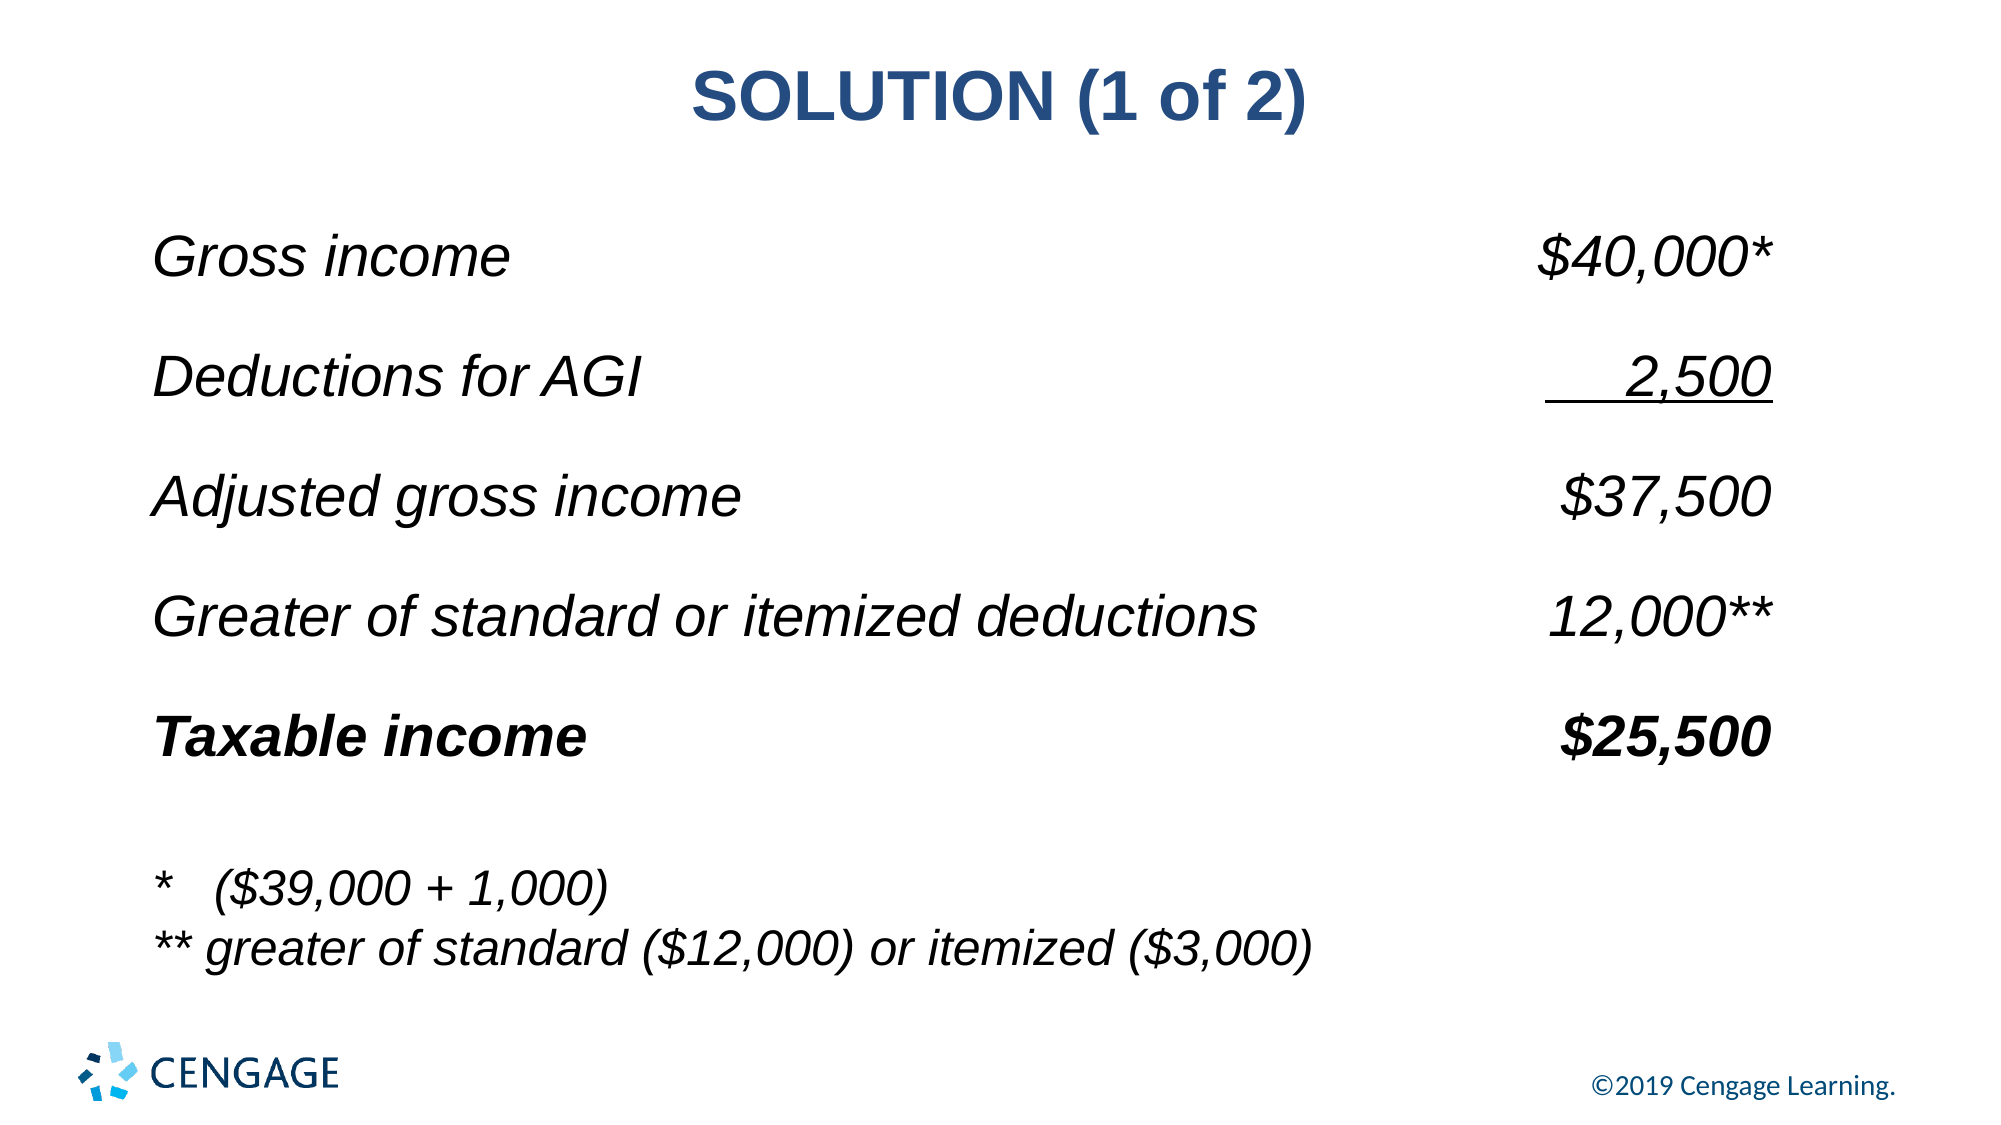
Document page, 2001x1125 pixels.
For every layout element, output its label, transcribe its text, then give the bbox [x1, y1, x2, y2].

table_cell Deductions for AGI [137, 336, 1517, 456]
list * ($39,000 + 1,000) ** greater of standard ($12,000) or itemized ($3,000) [137, 847, 1863, 993]
table_cell 2,500 [1517, 336, 1787, 456]
table_cell Adjusted gross income [137, 456, 1517, 576]
picture [78, 1042, 338, 1101]
table_cell $25,500 [1517, 696, 1787, 816]
title SOLUTION (1 of 2) [137, 22, 1863, 173]
table_cell 12,000** [1517, 576, 1787, 696]
table_cell Taxable income [137, 696, 1517, 816]
table_header Gross income [137, 216, 1517, 336]
table_header $40,000* [1517, 216, 1787, 336]
table_cell Greater of standard or itemized deductions [137, 576, 1517, 696]
table_cell $37,500 [1517, 456, 1787, 576]
